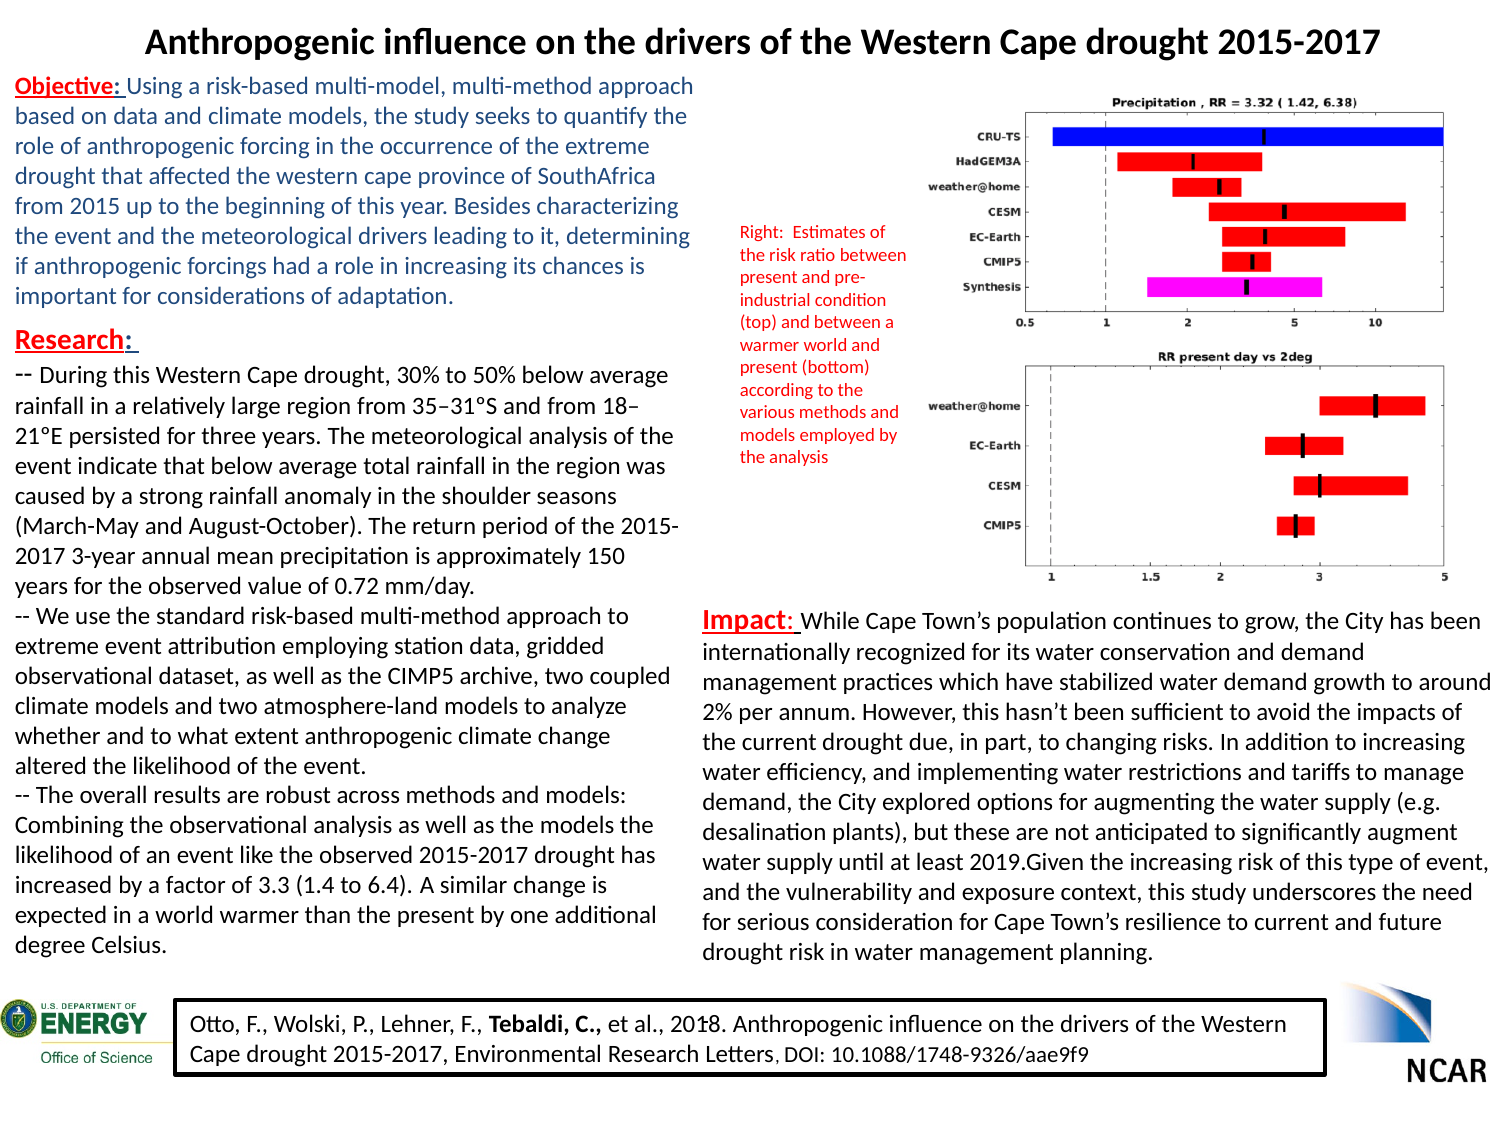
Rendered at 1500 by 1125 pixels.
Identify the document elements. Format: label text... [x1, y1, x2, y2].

text_box Anthropogenic influence on the drivers of the Western Cape drought 2015-2017 [130, 9, 1398, 70]
picture [887, 89, 1475, 599]
text_box [380, 709, 411, 771]
text_box Impact: While Cape Town’s population continues to grow, the City has been internationally recognized for its water conservation and demand management practices which have stabilized water demand growth to around 2% per annum. However, this hasn’t been sufficient to avoid the impacts of the current drought due, in part, to changing risks. In addition to increasing water efficiency, and implementing water restrictions and tariffs to manage demand, the City explored options for augmenting the water supply (e.g. desalination plants), but these are not anticipated to significantly augment water supply until at least 2019.Given the increasing risk of this type of event, and the vulnerability and exposure context, this study underscores the need for serious consideration for Cape Town’s resilience to current and future drought risk in water management planning. [687, 593, 1500, 1033]
text_box Otto, F., Wolski, P., Lehner, F., Tebaldi, C., et al., 2018. Anthropogenic influence on the drivers of the Western Cape drought 2015-2017, Environmental Research Letters, DOI: 10.1088/1748-9326/aae9f9 [174, 999, 1325, 1075]
picture [0, 999, 188, 1063]
text_box Right: Estimates of the risk ratio between present and pre-industrial condition (top) and between a warmer world and present (bottom) according to the various methods and models employed by the analysis [725, 212, 887, 475]
text_box Research: -- During this Western Cape drought, 30% to 50% below average rainfall in a relatively large region from 35–31ºS and from 18–21ºE persisted for three years. The meteorological analysis of the event indicate that below average total rainfall in the region was caused by a strong rainfall anomaly in the shoulder seasons (March-May and August-October). The return period of the 2015-2017 3-year annual mean precipitation is approximately 150 years for the observed value of 0.72 mm/day. -- We use the standard risk-based multi-method approach to extreme event attribution employing station data, gridded observational dataset, as well as the CIMP5 archive, two coupled climate models and two atmosphere-land models to analyze whether and to what extent anthropogenic climate change altered the likelihood of the event. -- The overall results are robust across methods and models: Combining the observational analysis as well as the models the likelihood of an event like the observed 2015-2017 drought has increased by a factor of 3.3 (1.4 to 6.4). A similar change is expected in a world warmer than the present by one additional degree Celsius. [0, 312, 700, 967]
picture [1329, 974, 1488, 1083]
text_box Objective: Using a risk-based multi-model, multi-method approach based on data and climate models, the study seeks to quantify the role of anthropogenic forcing in the occurrence of the extreme drought that affected the western cape province of SouthAfrica from 2015 up to the beginning of this year. Besides characterizing the event and the meteorological drivers leading to it, determining if anthropogenic forcings had a role in increasing its chances is important for considerations of adaptation. [0, 62, 725, 317]
